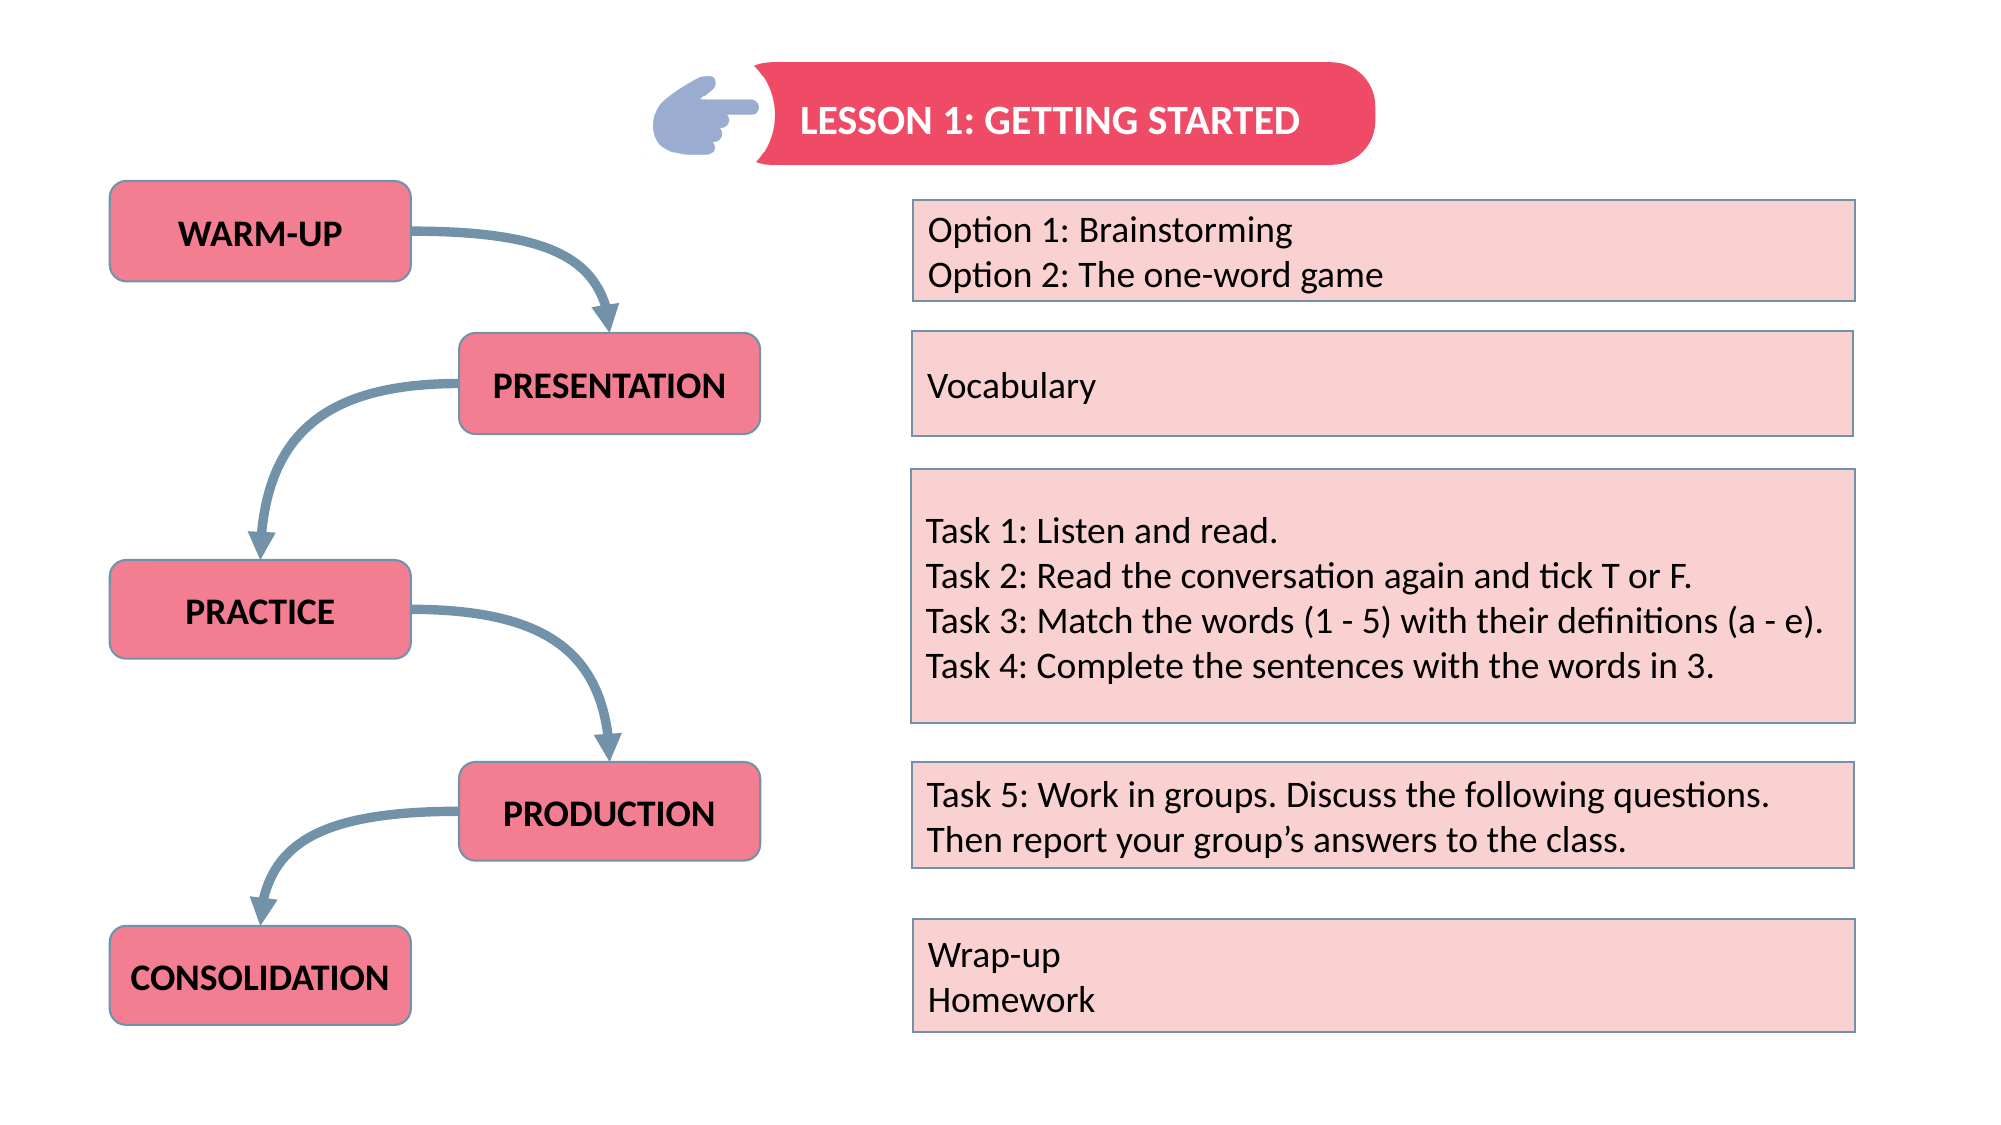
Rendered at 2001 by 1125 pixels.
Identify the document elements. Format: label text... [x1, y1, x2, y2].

text_box [749, 287, 1105, 427]
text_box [260, 383, 460, 561]
text_box Wrap-up Homework [912, 918, 1856, 1033]
text_box PRODUCTION [457, 760, 762, 862]
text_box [410, 231, 610, 333]
text_box LESSON 1: GETTING STARTED [785, 85, 1376, 150]
text_box PRESENTATION [458, 331, 762, 436]
text_box CONSOLIDATION [108, 924, 412, 1026]
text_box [260, 811, 460, 926]
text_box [410, 609, 610, 762]
text_box [784, 61, 1372, 166]
picture [625, 39, 784, 190]
text_box PRACTICE [108, 558, 412, 660]
text_box [652, 834, 916, 974]
text_box Option 1: Brainstorming Option 2: The one-word game [912, 199, 1856, 302]
text_box WARM-UP [108, 179, 412, 283]
text_box Task 1: Listen and read. Task 2: Read the conversation again and tick T or F. Task 3: Match the words (1 - 5) with their definitions (a - e). Task 4: Complete the sentences with the words in 3. [910, 468, 1856, 724]
text_box Task 5: Work in groups. Discuss the following questions. Then report your group’s answers to the class. [911, 761, 1855, 869]
text_box Vocabulary [911, 330, 1854, 437]
